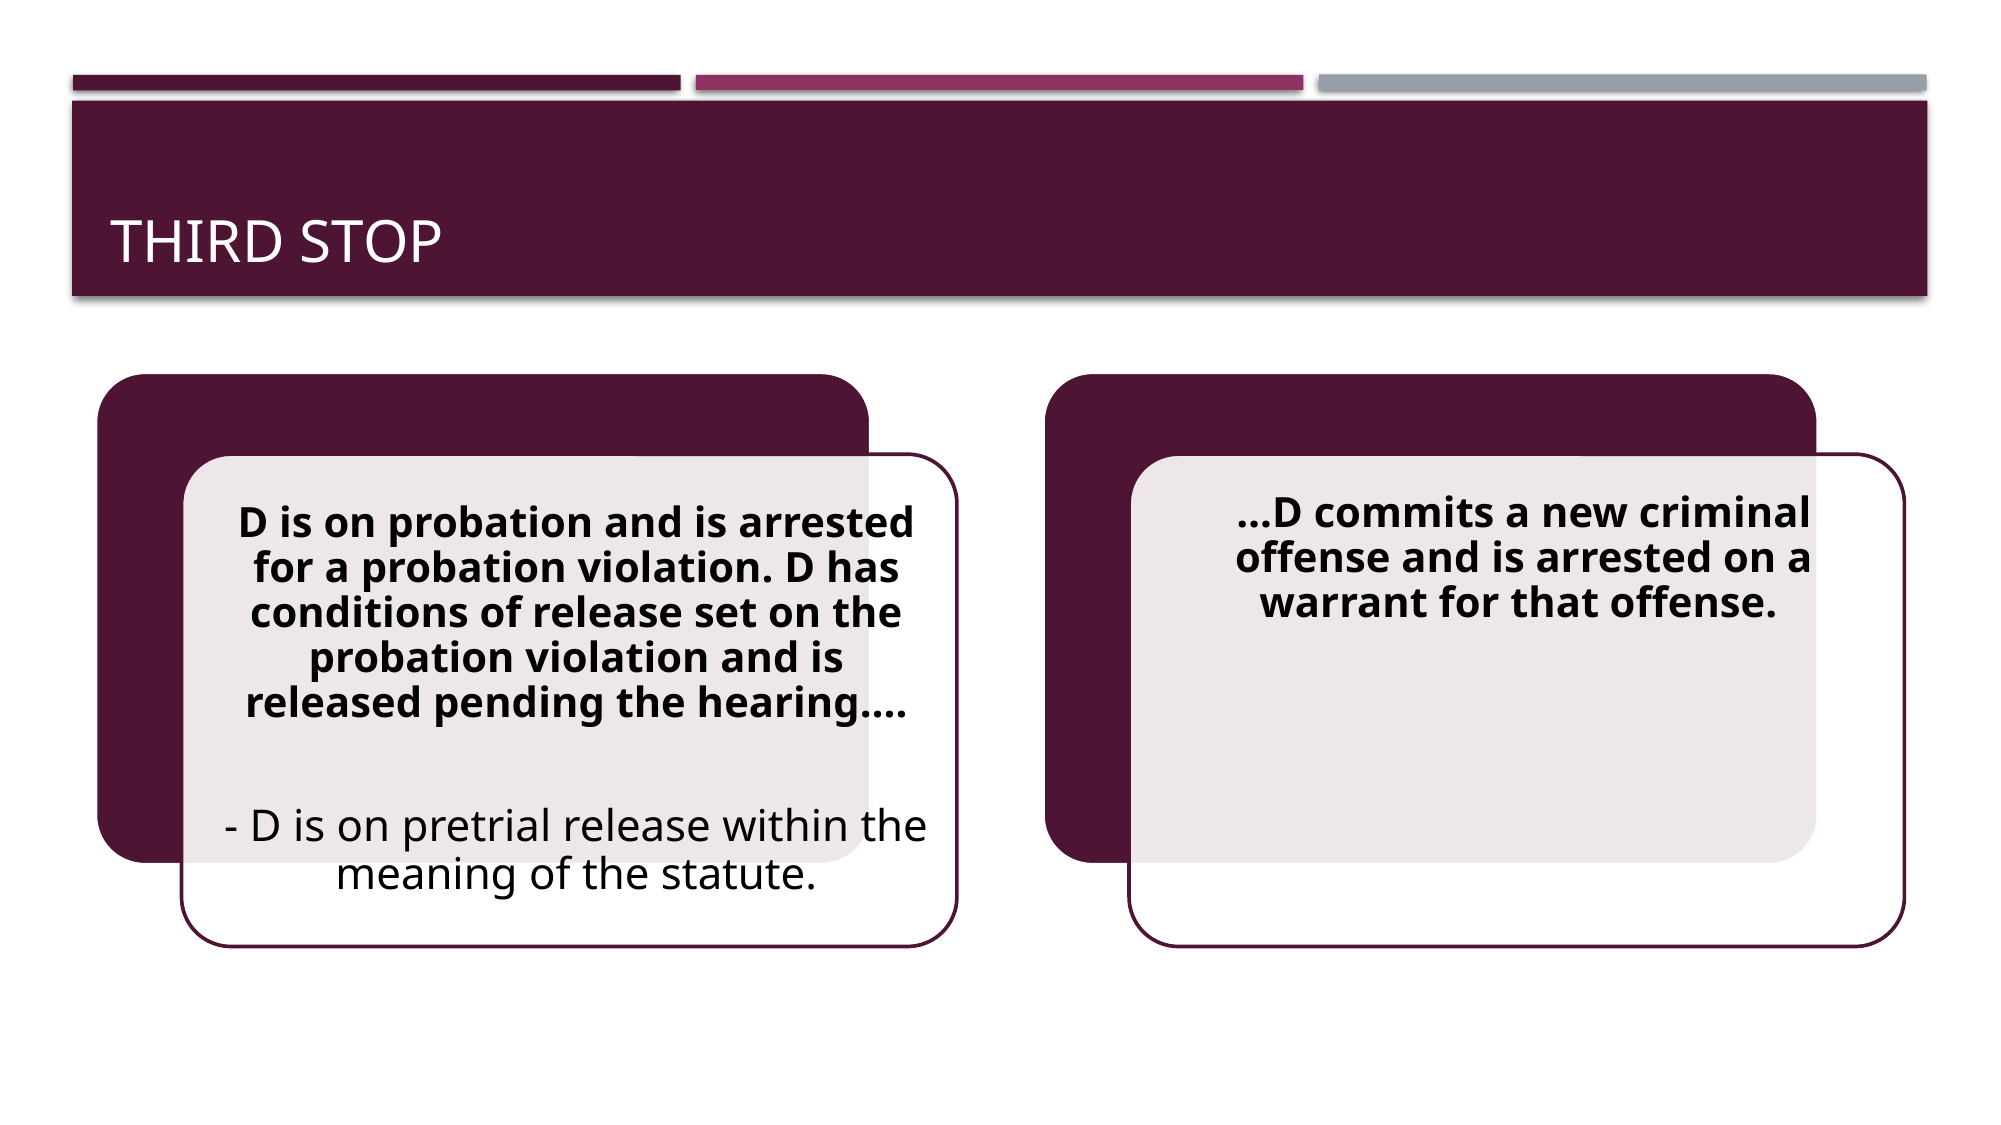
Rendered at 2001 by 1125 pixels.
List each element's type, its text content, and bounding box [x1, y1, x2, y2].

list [94, 357, 1906, 962]
title Third stop [95, 115, 1905, 282]
